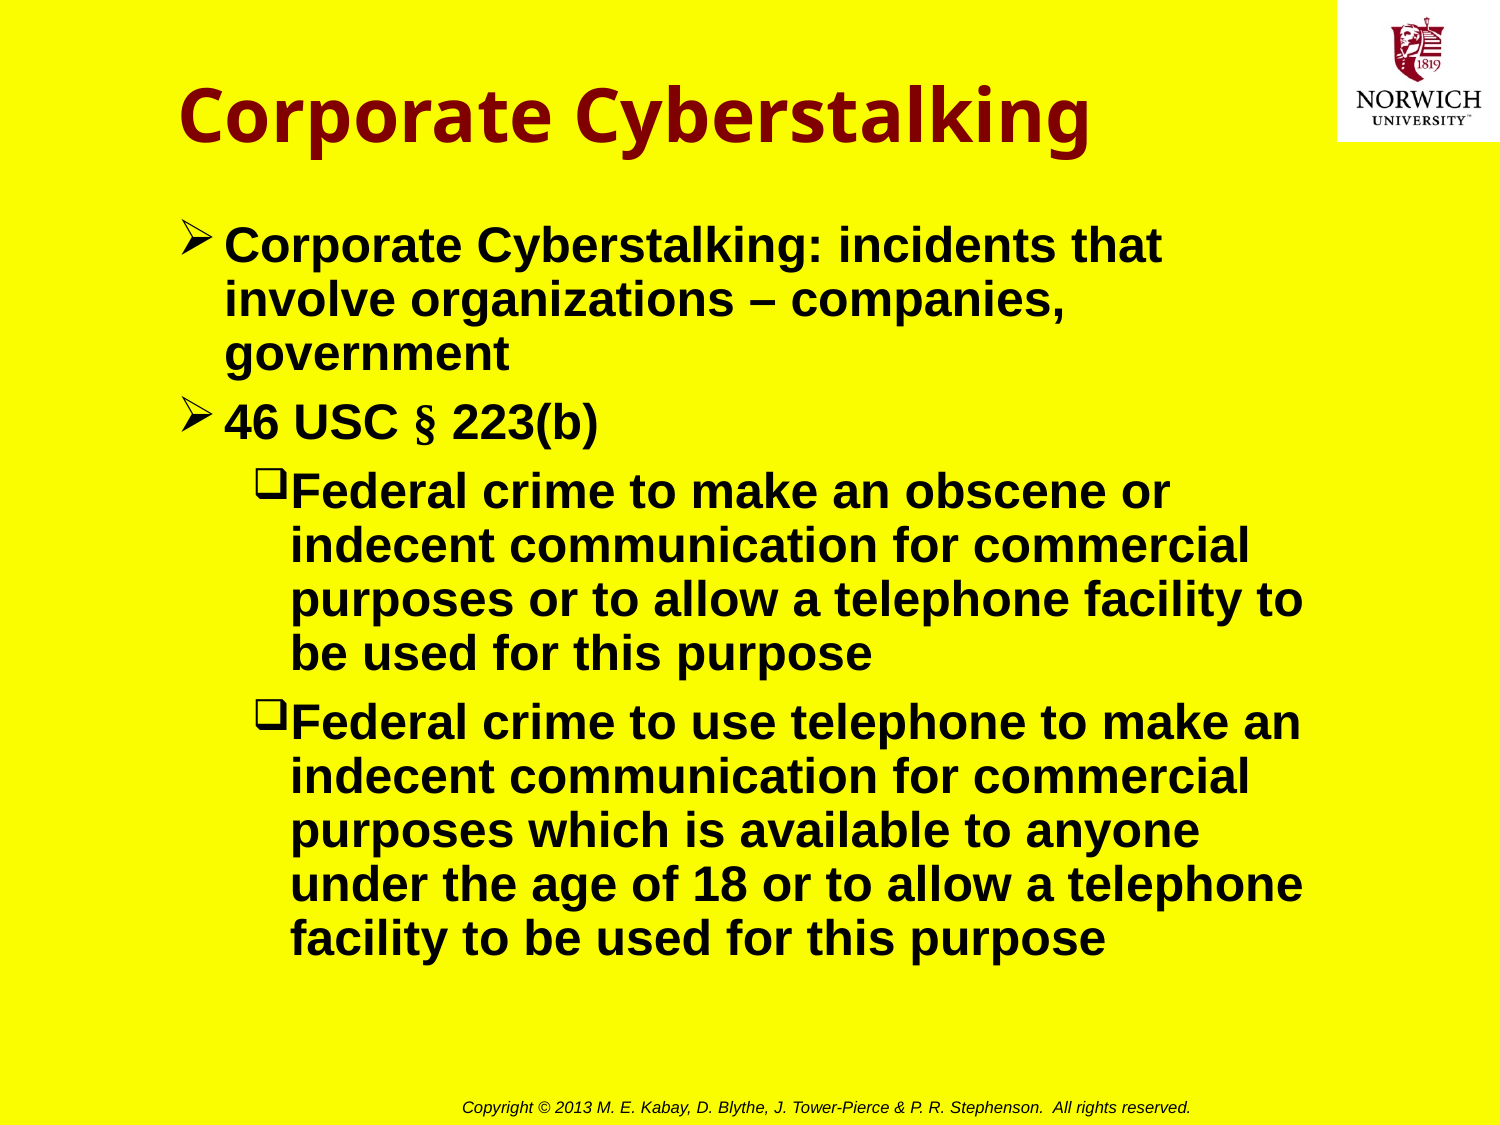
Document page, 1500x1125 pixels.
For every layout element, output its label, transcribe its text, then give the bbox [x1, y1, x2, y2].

list Corporate Cyberstalking: incidents that involve organizations – companies, government 46 USC § 223(b) Federal crime to make an obscene or indecent communication for commercial purposes or to allow a telephone facility to be used for this purpose Federal crime to use telephone to make an indecent communication for commercial purposes which is available to anyone under the age of 18 or to allow a telephone facility to be used for this purpose [161, 211, 1339, 1038]
title Corporate Cyberstalking [161, 24, 1339, 211]
picture [1337, 0, 1500, 142]
